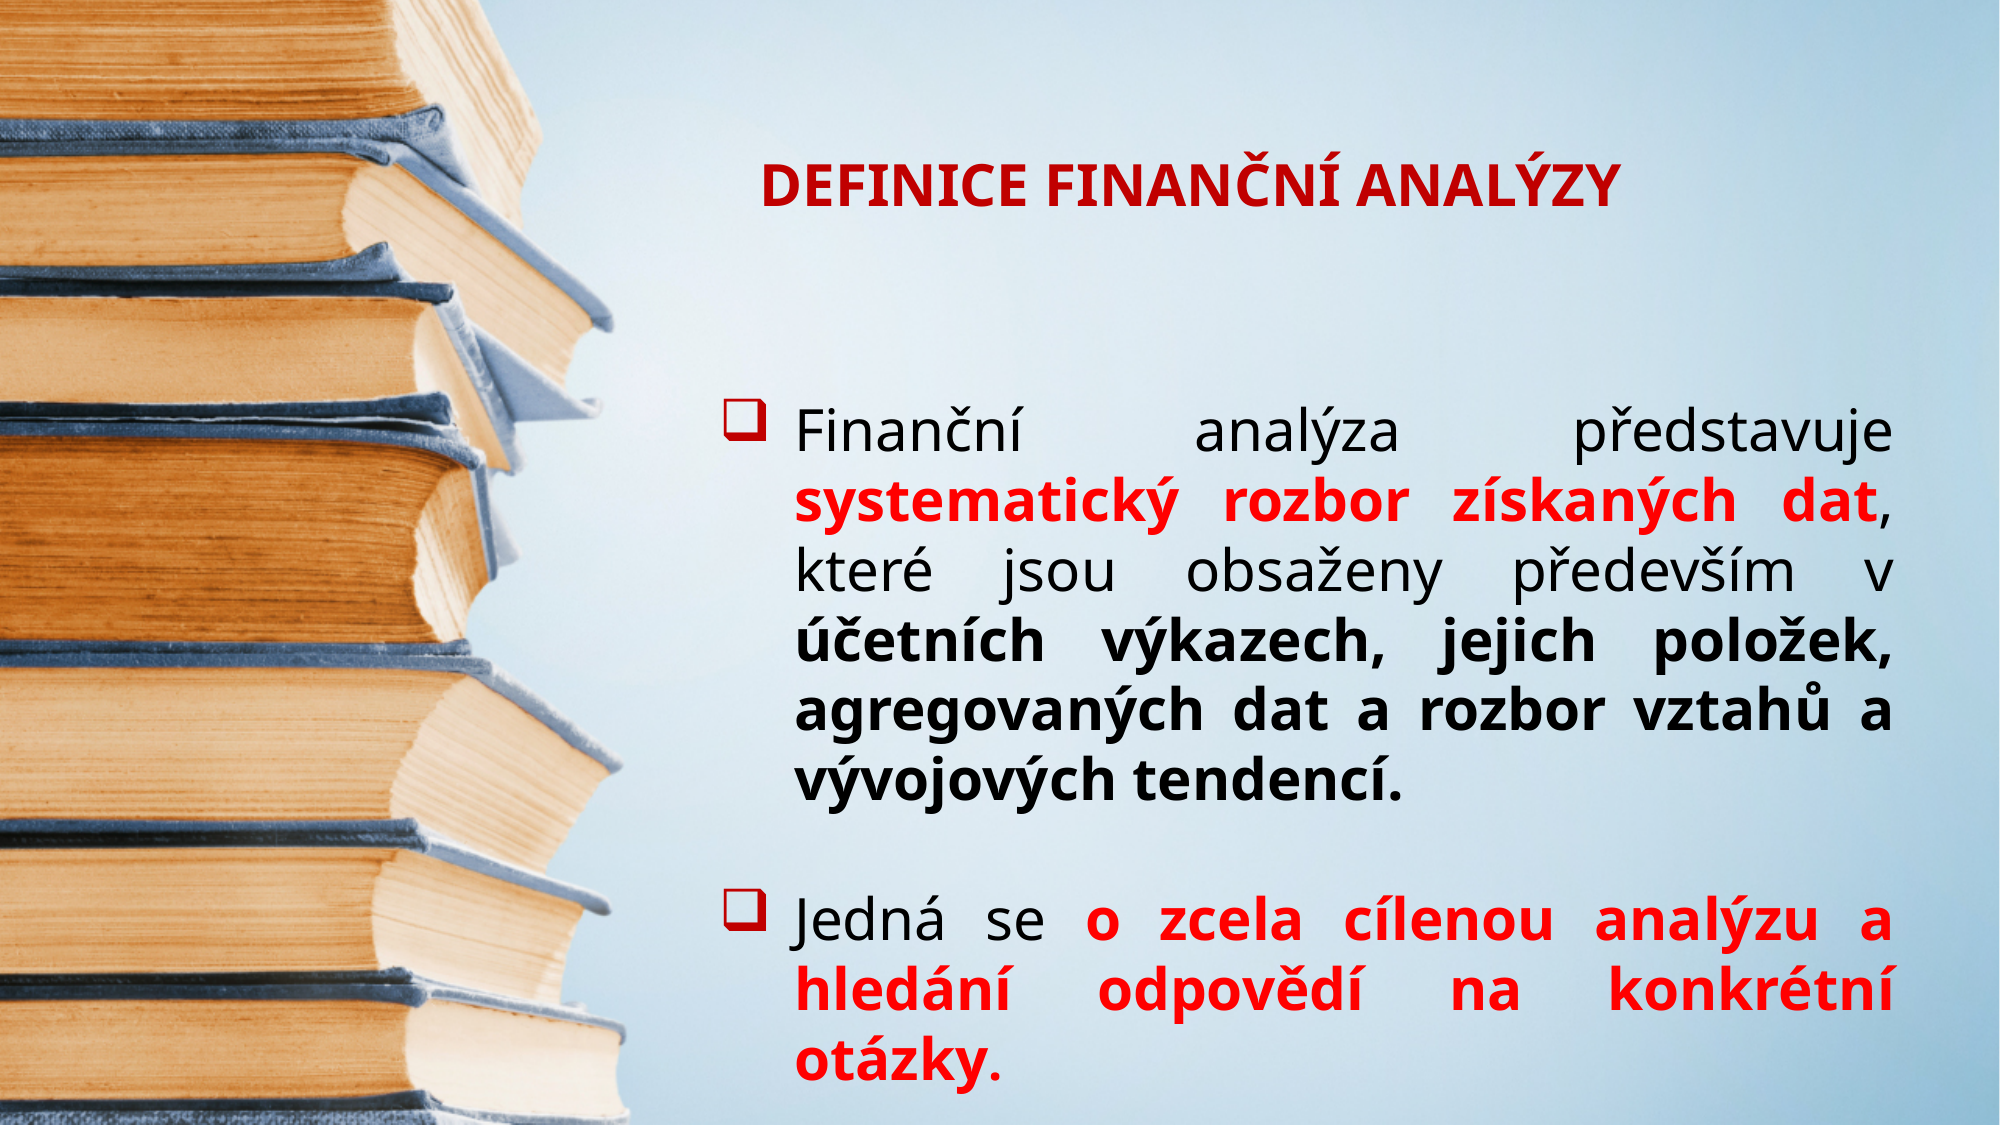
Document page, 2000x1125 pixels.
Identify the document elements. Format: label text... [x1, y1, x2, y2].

picture [0, 0, 2000, 1125]
subtitle DEFINICE FINANČNÍ ANALÝZY [739, 143, 1890, 348]
text_box Finanční analýza představuje systematický rozbor získaných dat, které jsou obsaženy především v účetních výkazech, jejich položek, agregovaných dat a rozbor vztahů a vývojových tendencí. Jedná se o zcela cílenou analýzu a hledání odpovědí na konkrétní otázky. [704, 385, 1910, 1100]
